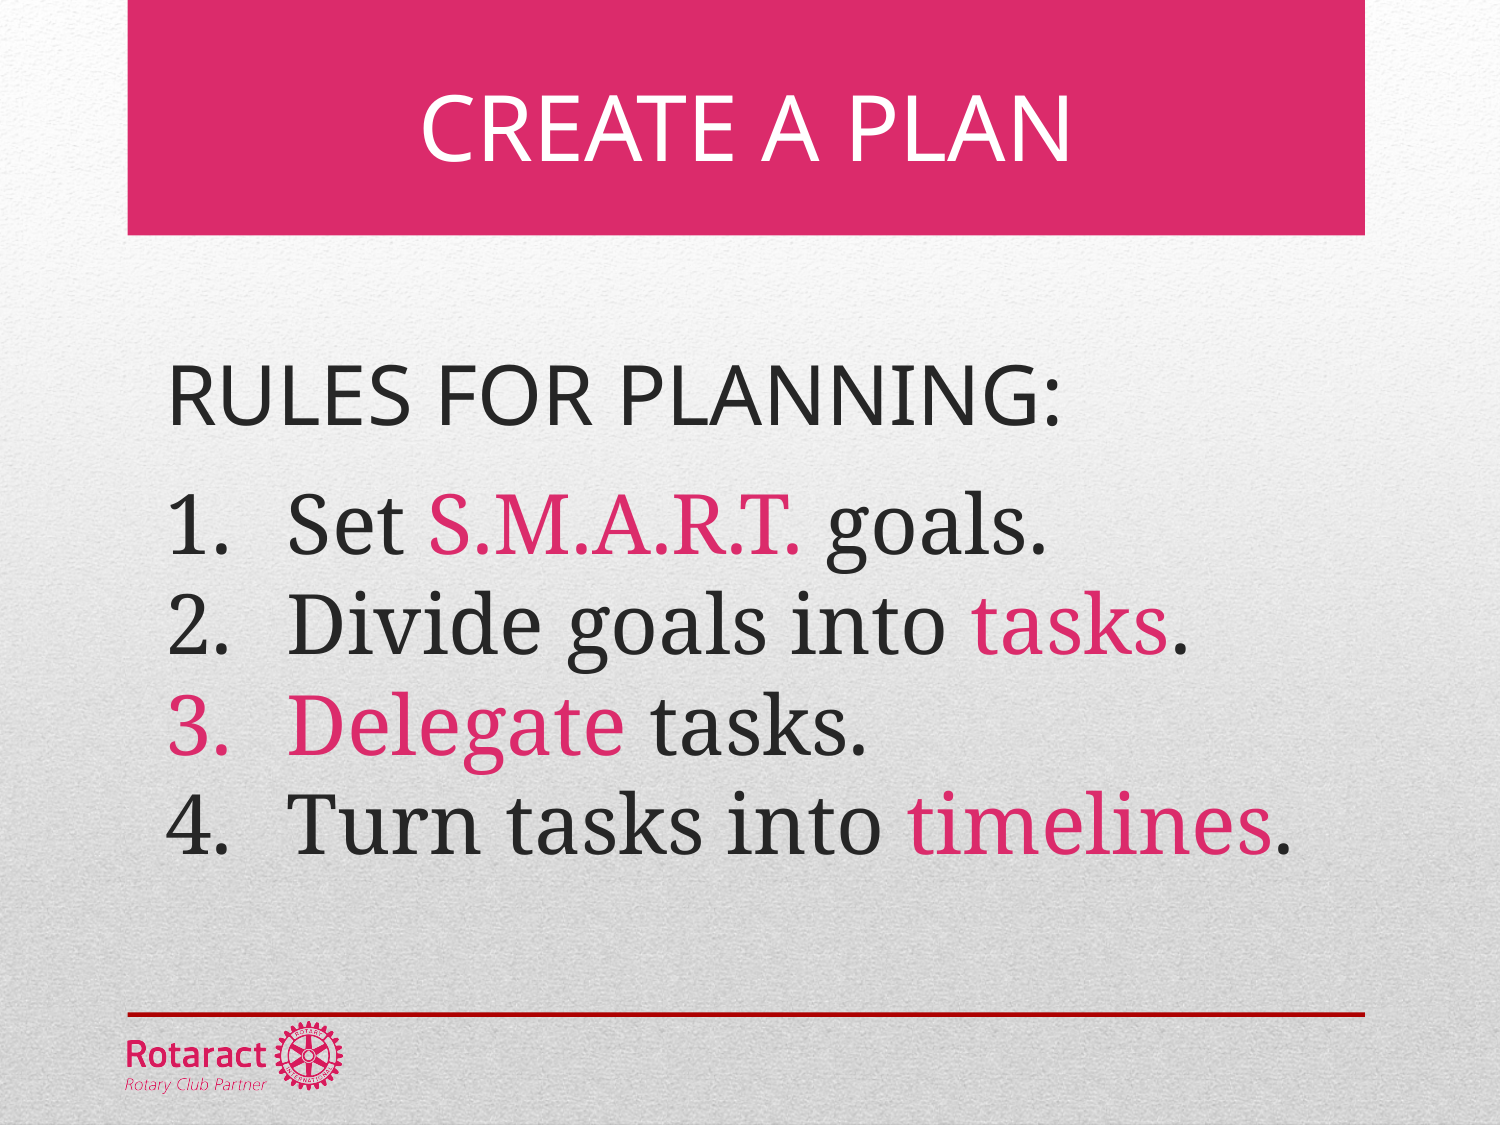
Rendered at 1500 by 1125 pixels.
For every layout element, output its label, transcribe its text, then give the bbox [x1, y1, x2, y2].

picture [125, 1021, 343, 1094]
text_box RULES FOR PLANNING: Set S.M.A.R.T. goals. Divide goals into tasks. Delegate tasks. Turn tasks into timelines. [150, 334, 1328, 985]
text_box CREATE A PLAN [130, 6, 1365, 188]
